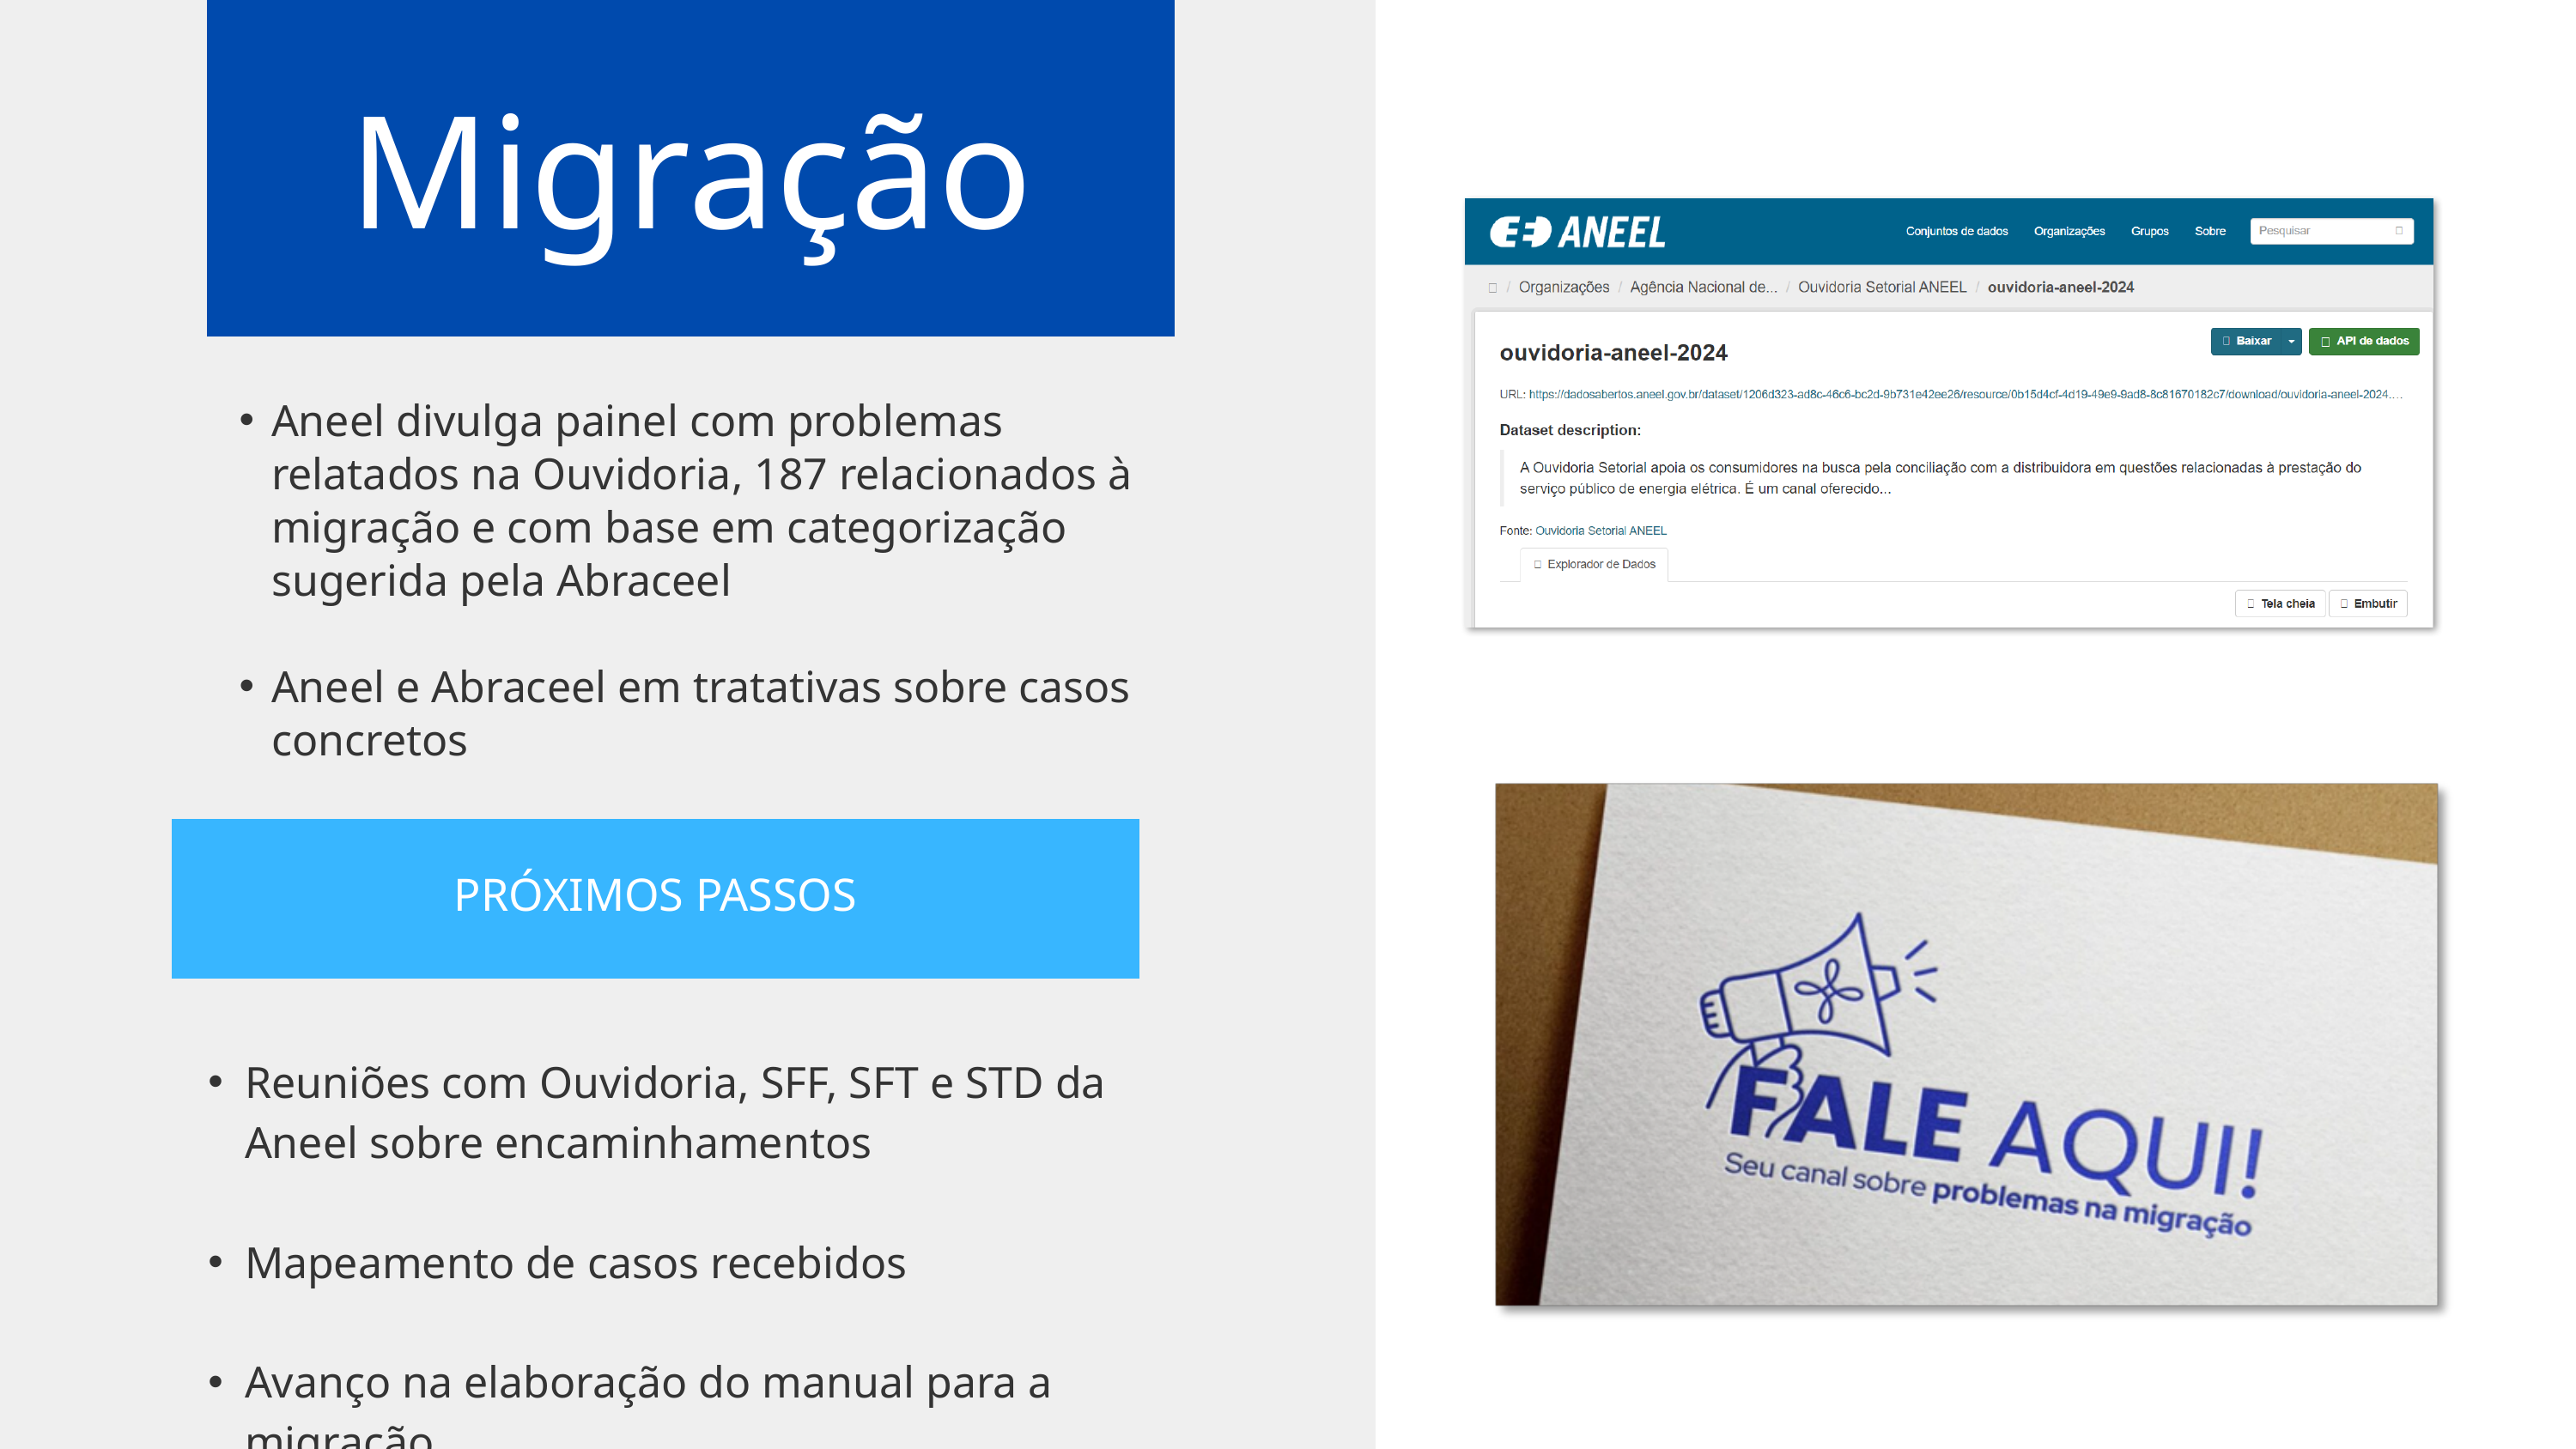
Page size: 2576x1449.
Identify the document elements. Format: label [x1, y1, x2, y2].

picture [1629, 216, 1649, 247]
text_box [206, 0, 1176, 337]
picture [2208, 227, 2217, 234]
picture [1465, 265, 2433, 628]
picture [1583, 216, 1607, 247]
picture [1925, 227, 1931, 237]
text_box [0, 0, 1376, 1449]
text_box [1490, 778, 2458, 1326]
picture [1649, 216, 1664, 247]
picture [1558, 216, 1580, 247]
picture [1608, 216, 1628, 247]
picture [1523, 216, 1552, 247]
picture [1491, 216, 1520, 247]
picture [2058, 227, 2068, 234]
text_box [171, 798, 1140, 979]
picture [2251, 219, 2414, 244]
